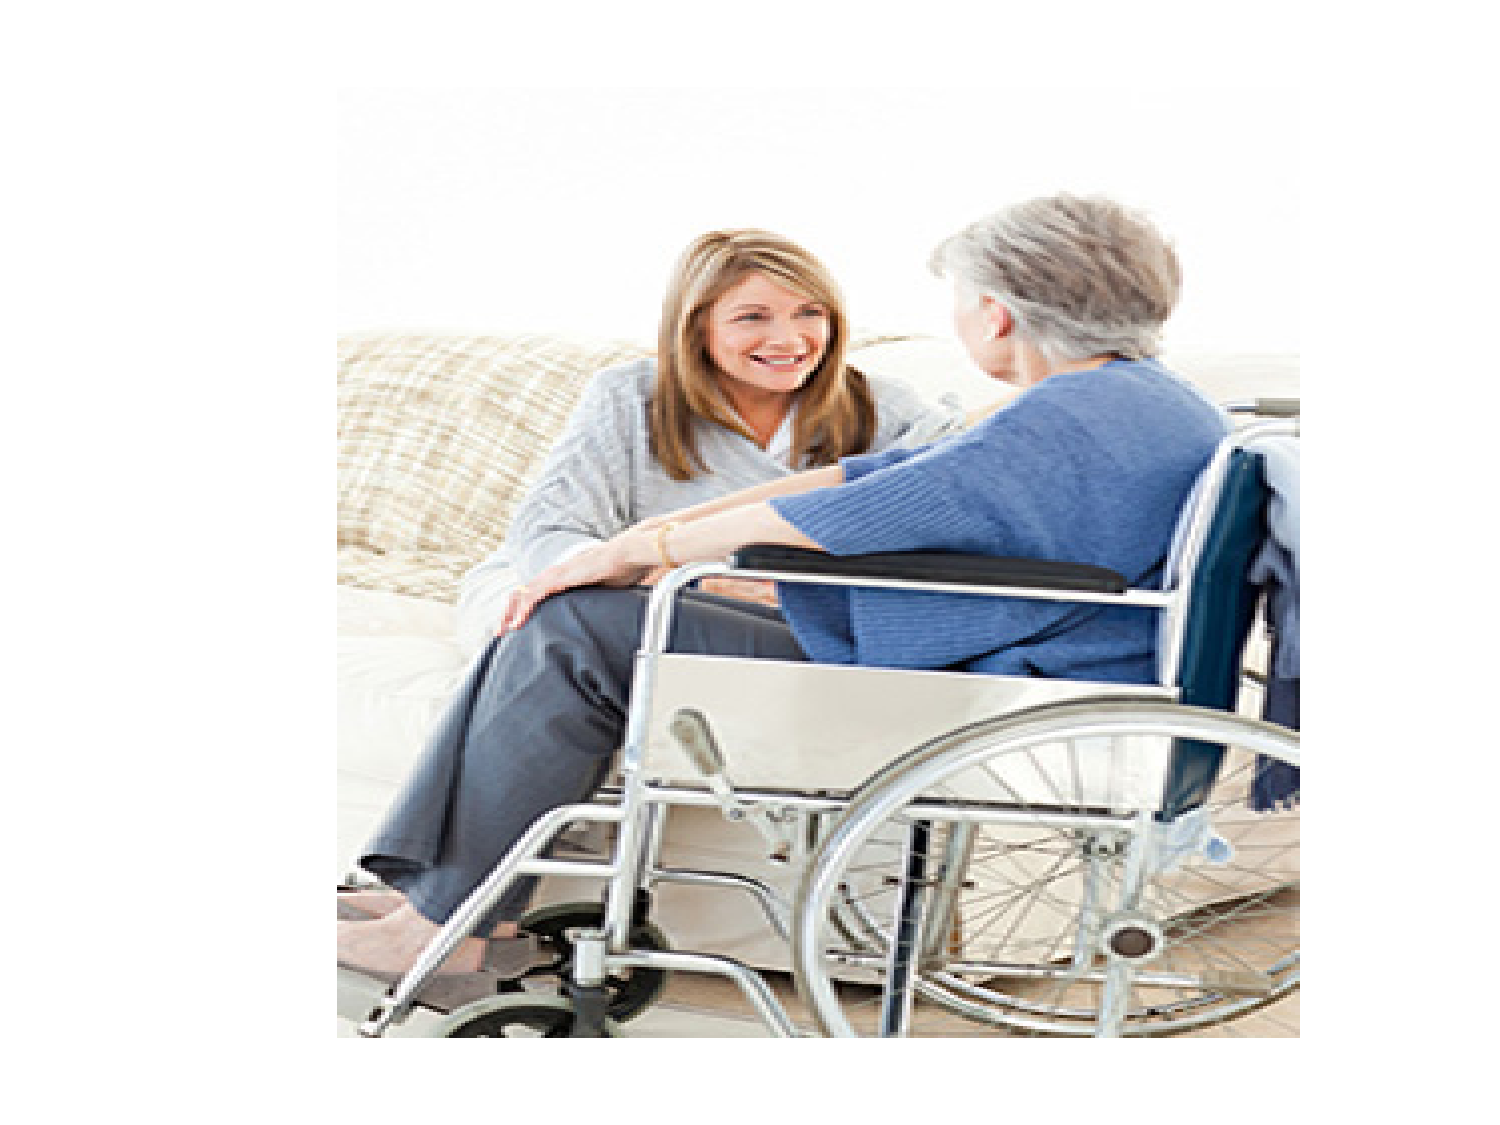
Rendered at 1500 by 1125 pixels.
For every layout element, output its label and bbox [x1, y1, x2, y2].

list [337, 87, 1301, 1038]
